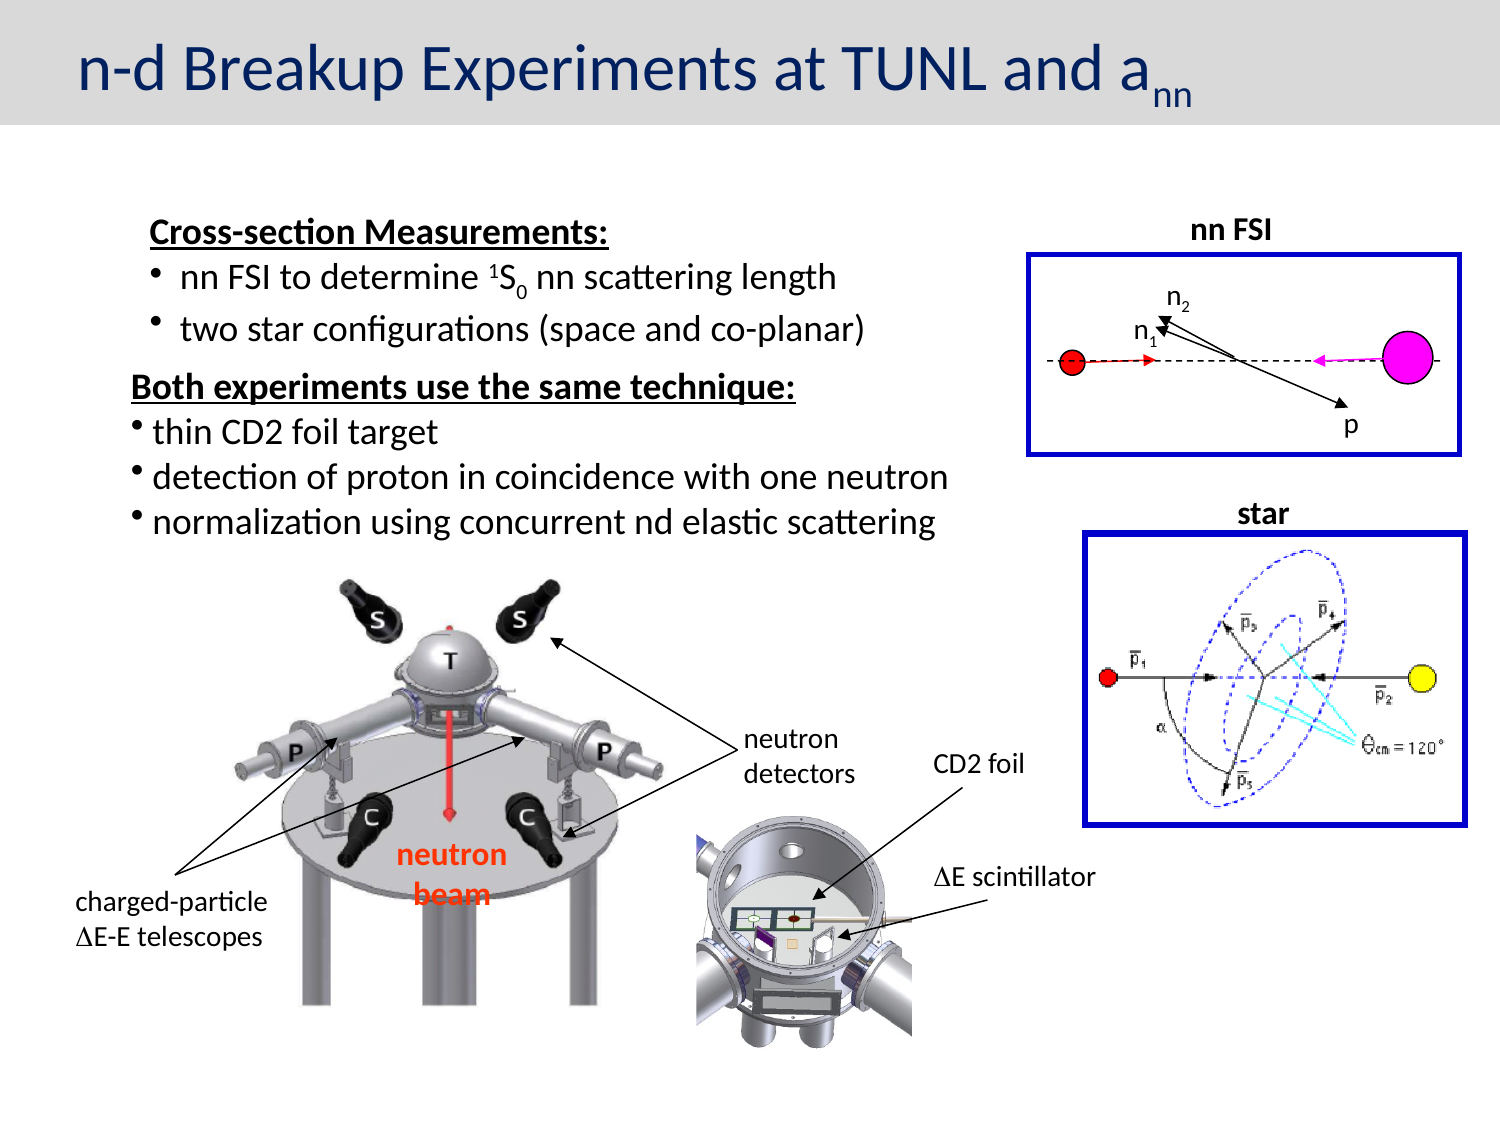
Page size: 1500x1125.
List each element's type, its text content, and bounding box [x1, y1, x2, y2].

text_box Both experiments use the same technique: thin CD2 foil target detection of proton in coincidence with one neutron normalization using concurrent nd elastic scattering [116, 354, 965, 550]
text_box DE scintillator [918, 849, 1112, 900]
text_box nn FSI [1175, 199, 1288, 253]
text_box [1028, 254, 1460, 455]
text_box n-d Breakup Experiments at TUNL and ann [47, 16, 1208, 123]
picture [1087, 536, 1462, 823]
picture [687, 812, 913, 1051]
text_box CD2 foil [918, 737, 1041, 788]
text_box star [1222, 483, 1305, 535]
text_box Cross-section Measurements: nn FSI to determine 1S0 nn scattering length two star configurations (space and co-planar) [134, 199, 890, 354]
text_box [49, 549, 875, 1038]
